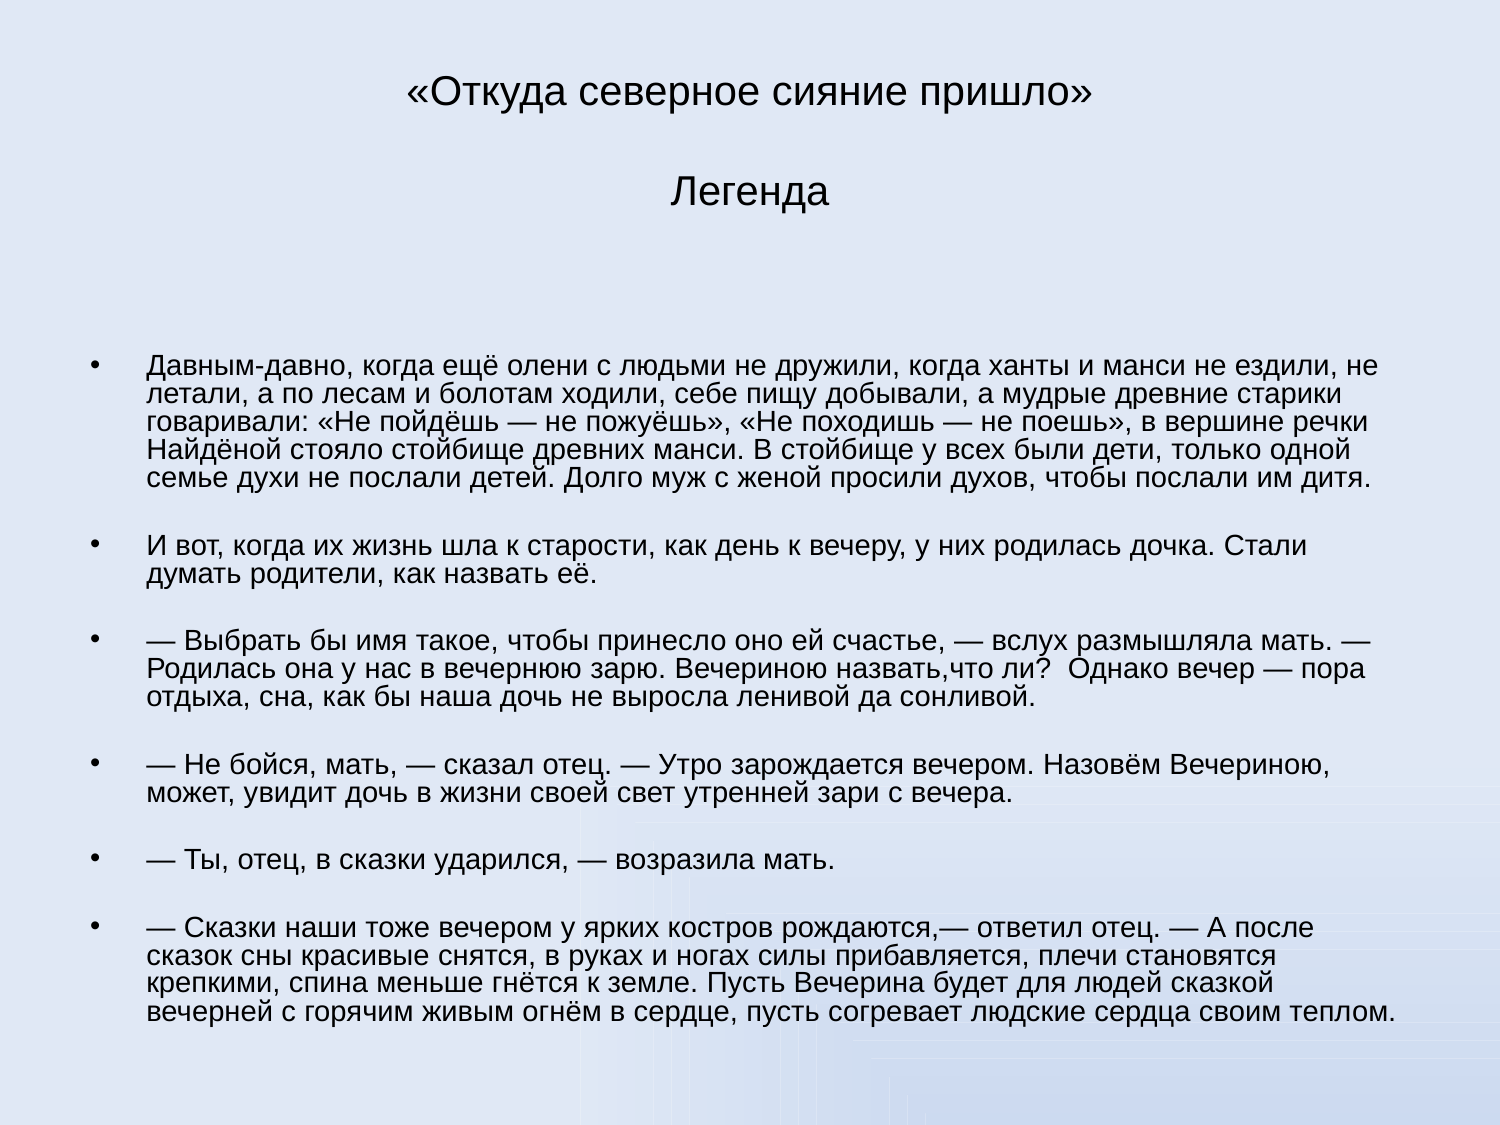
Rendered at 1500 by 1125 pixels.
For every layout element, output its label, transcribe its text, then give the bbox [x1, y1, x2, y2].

list Давным-давно, когда ещё олени с людьми не дружили, когда ханты и манси не ездили, не летали, а по лесам и болотам ходили, себе пищу добывали, а мудрые древние старики говаривали: «Не пойдёшь — не пожуёшь», «Не походишь — не поешь», в вершине речки Найдёной стояло стойбище древних манси. В стойбище у всех были дети, только одной семье духи не послали детей. Долго муж с женой просили духов, чтобы послали им дитя. И вот, когда их жизнь шла к старости, как день к вечеру, у них родилась дочка. Стали думать родители, как назвать её. — Выбрать бы имя такое, чтобы принесло оно ей счастье, — вслух размышляла мать. — Родилась она у нас в вечернюю зарю. Вечериною назвать,что ли? Однако вечер — пора отдыха, сна, как бы наша дочь не выросла ленивой да сонливой. — Не бойся, мать, — сказал отец. — Утро зарождается вечером. Назовём Вечериною, может, увидит дочь в жизни своей свет утренней зари с вечера. — Ты, отец, в сказки ударился, — возразила мать. — Сказки наши тоже вечером у ярких костров рождаются,— ответил отец. — А после сказок сны красивые снятся, в руках и ногах силы прибавляется, плечи становятся крепкими, спина меньше гнётся к земле. Пусть Вечерина будет для людей сказкой вечерней с горячим живым огнём в сердце, пусть согревает людские сердца своим теплом. [74, 262, 1426, 1006]
title «Откуда северное сияние пришло» Легенда [74, 44, 1426, 233]
